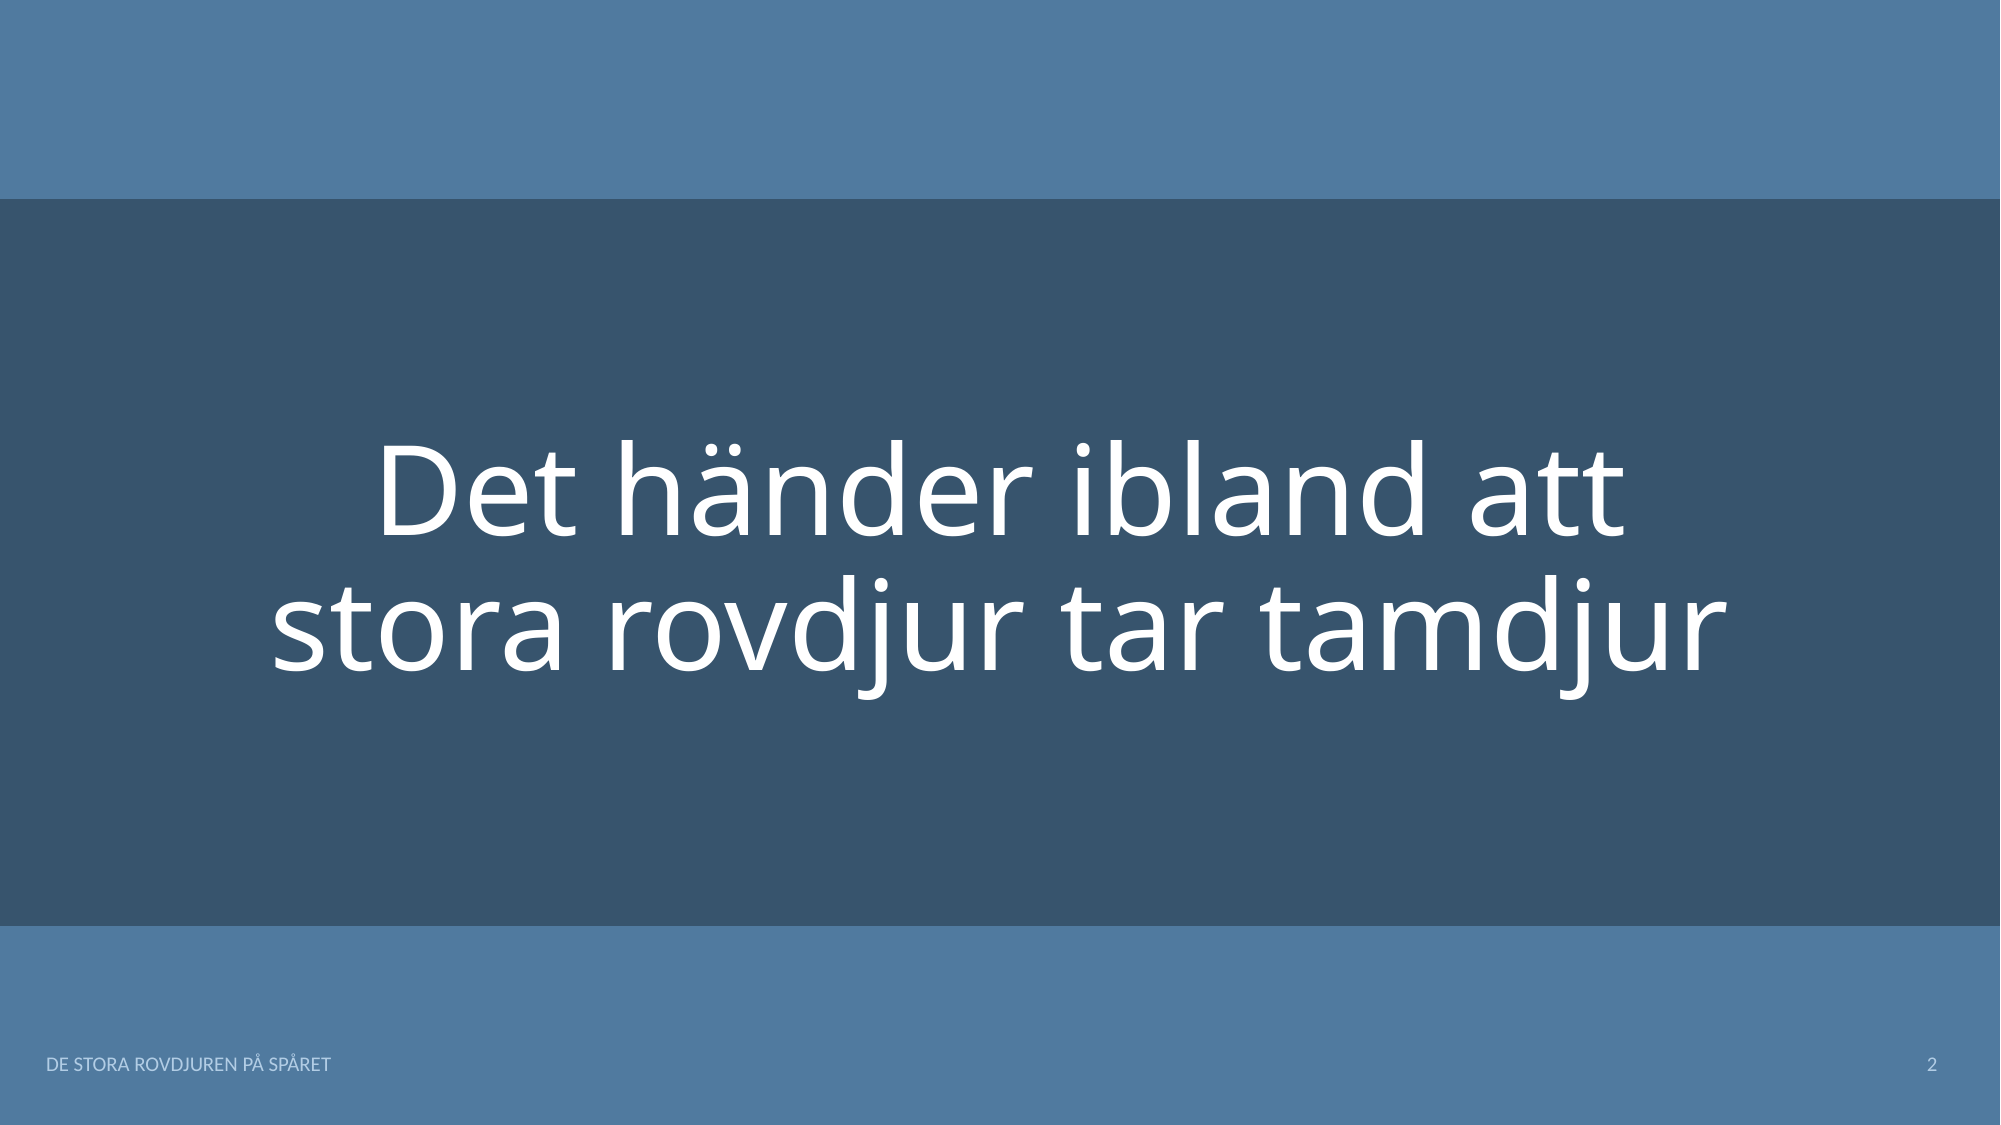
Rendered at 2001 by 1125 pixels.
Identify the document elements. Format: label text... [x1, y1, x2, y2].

footer DE STORA ROVDJUREN PÅ SPÅRET [31, 1042, 707, 1103]
title Det händer ibland att stora rovdjur tar tamdjur [249, 366, 1750, 759]
slide_number 2 [1502, 1042, 1953, 1103]
